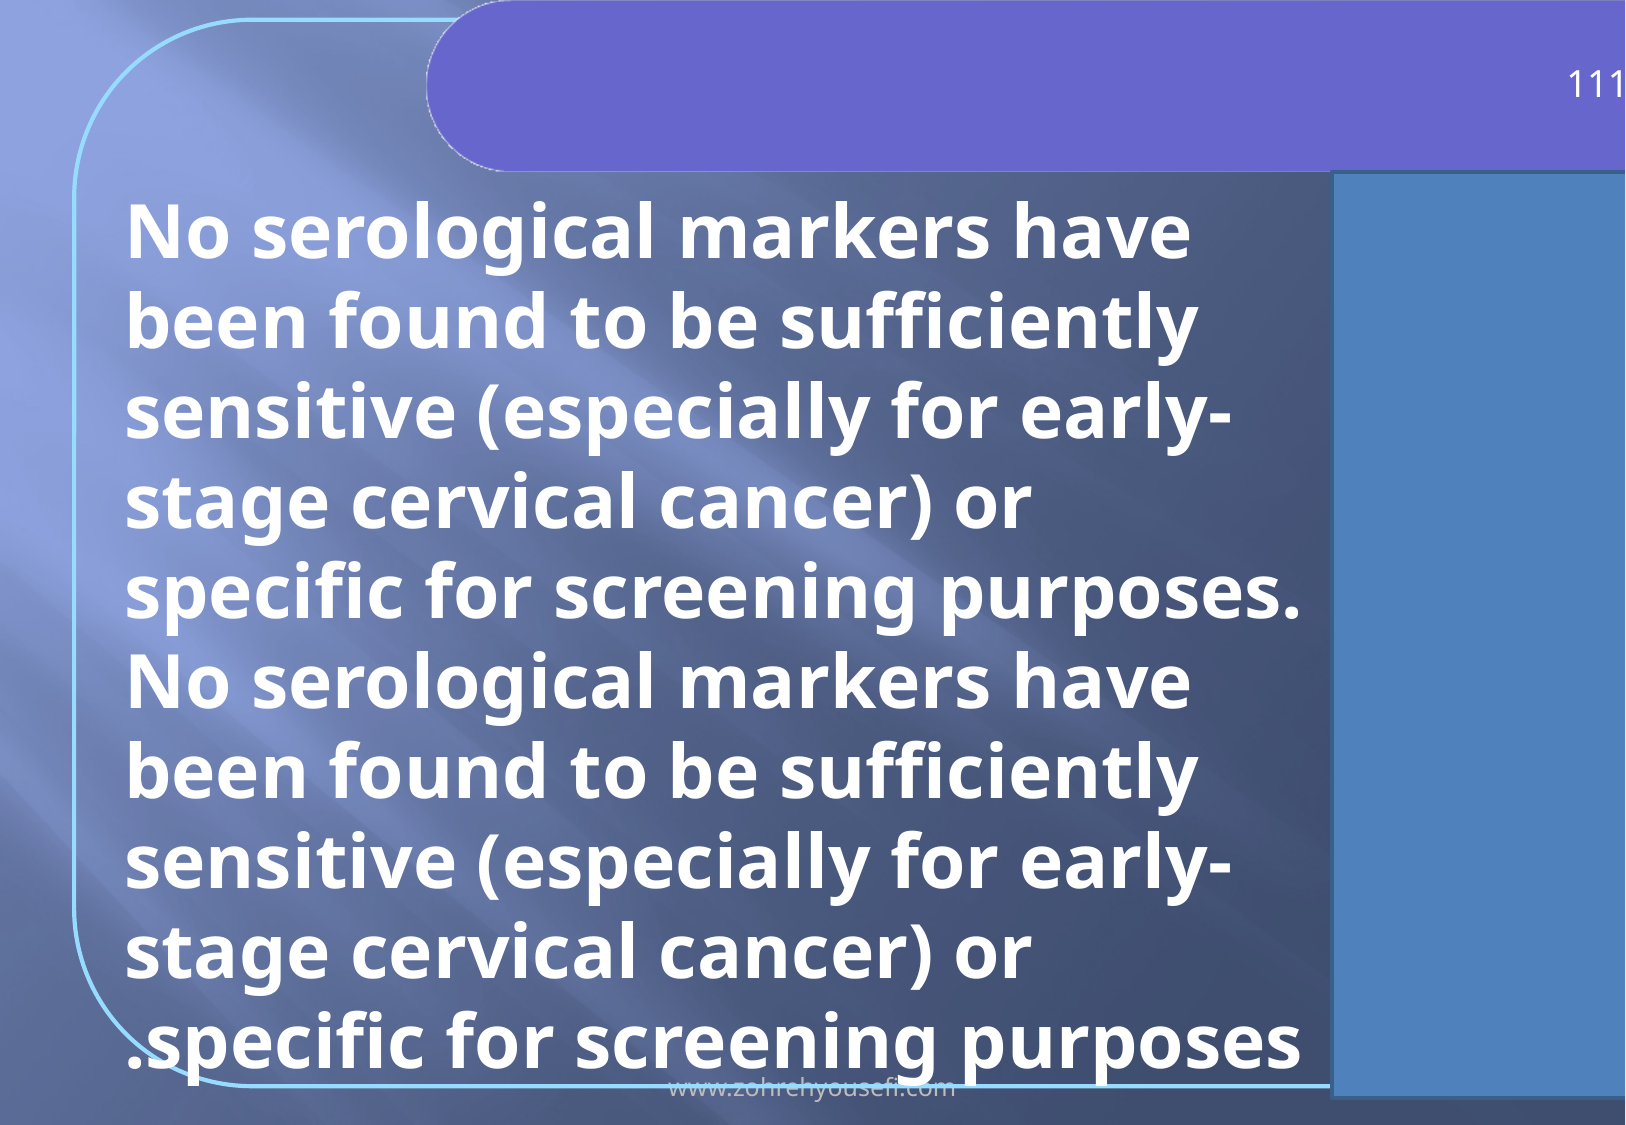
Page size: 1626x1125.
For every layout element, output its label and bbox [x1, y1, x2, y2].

text_box [73, 0, 1625, 1099]
